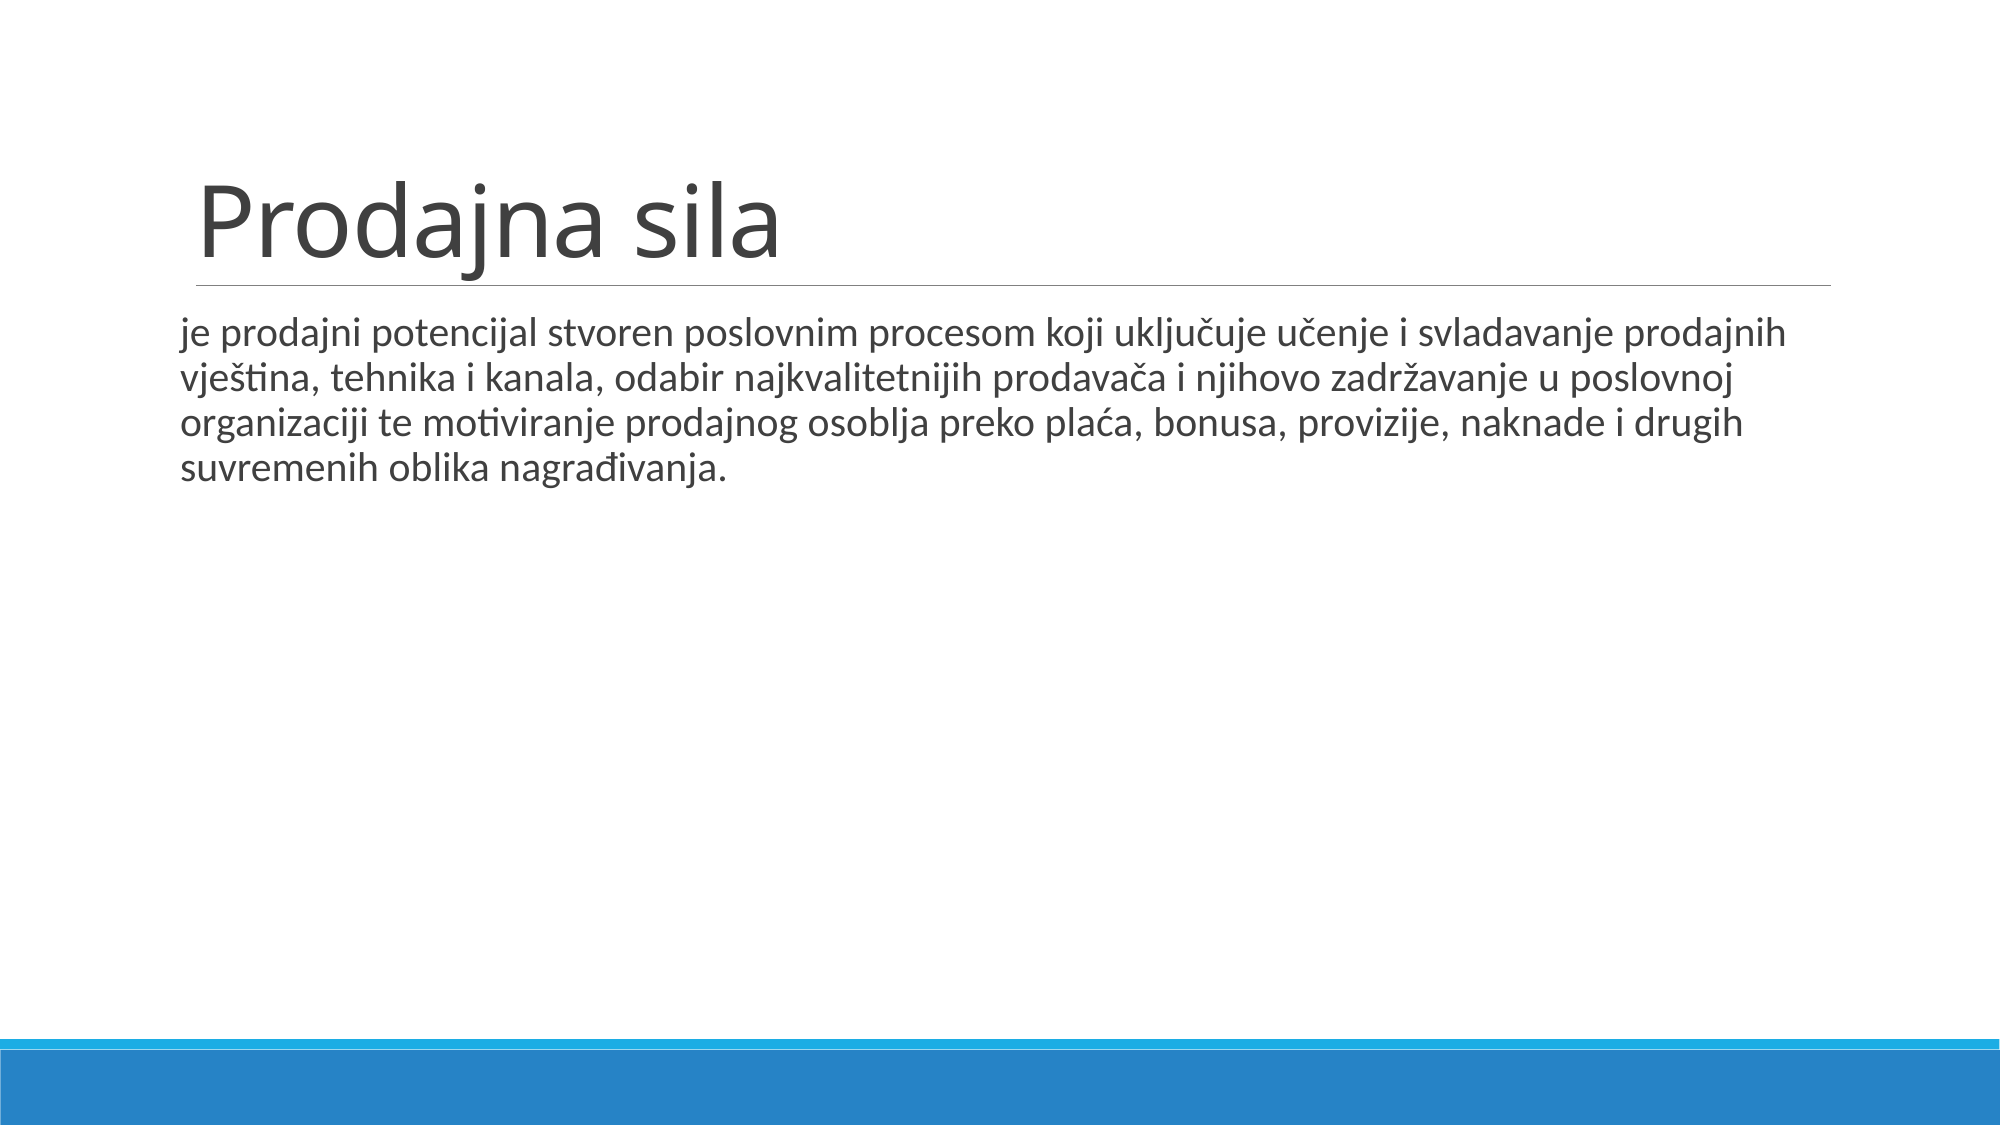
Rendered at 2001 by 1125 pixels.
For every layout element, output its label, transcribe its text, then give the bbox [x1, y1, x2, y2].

title Prodajna sila [180, 47, 1830, 285]
list je prodajni potencijal stvoren poslovnim procesom koji uključuje učenje i svladavanje prodajnih vještina, tehnika i kanala, odabir najkvalitetnijih prodavača i njihovo zadržavanje u poslovnoj organizaciji te motiviranje prodajnog osoblja preko plaća, bonusa, provizije, naknade i drugih suvremenih oblika nagrađivanja. [180, 302, 1830, 963]
